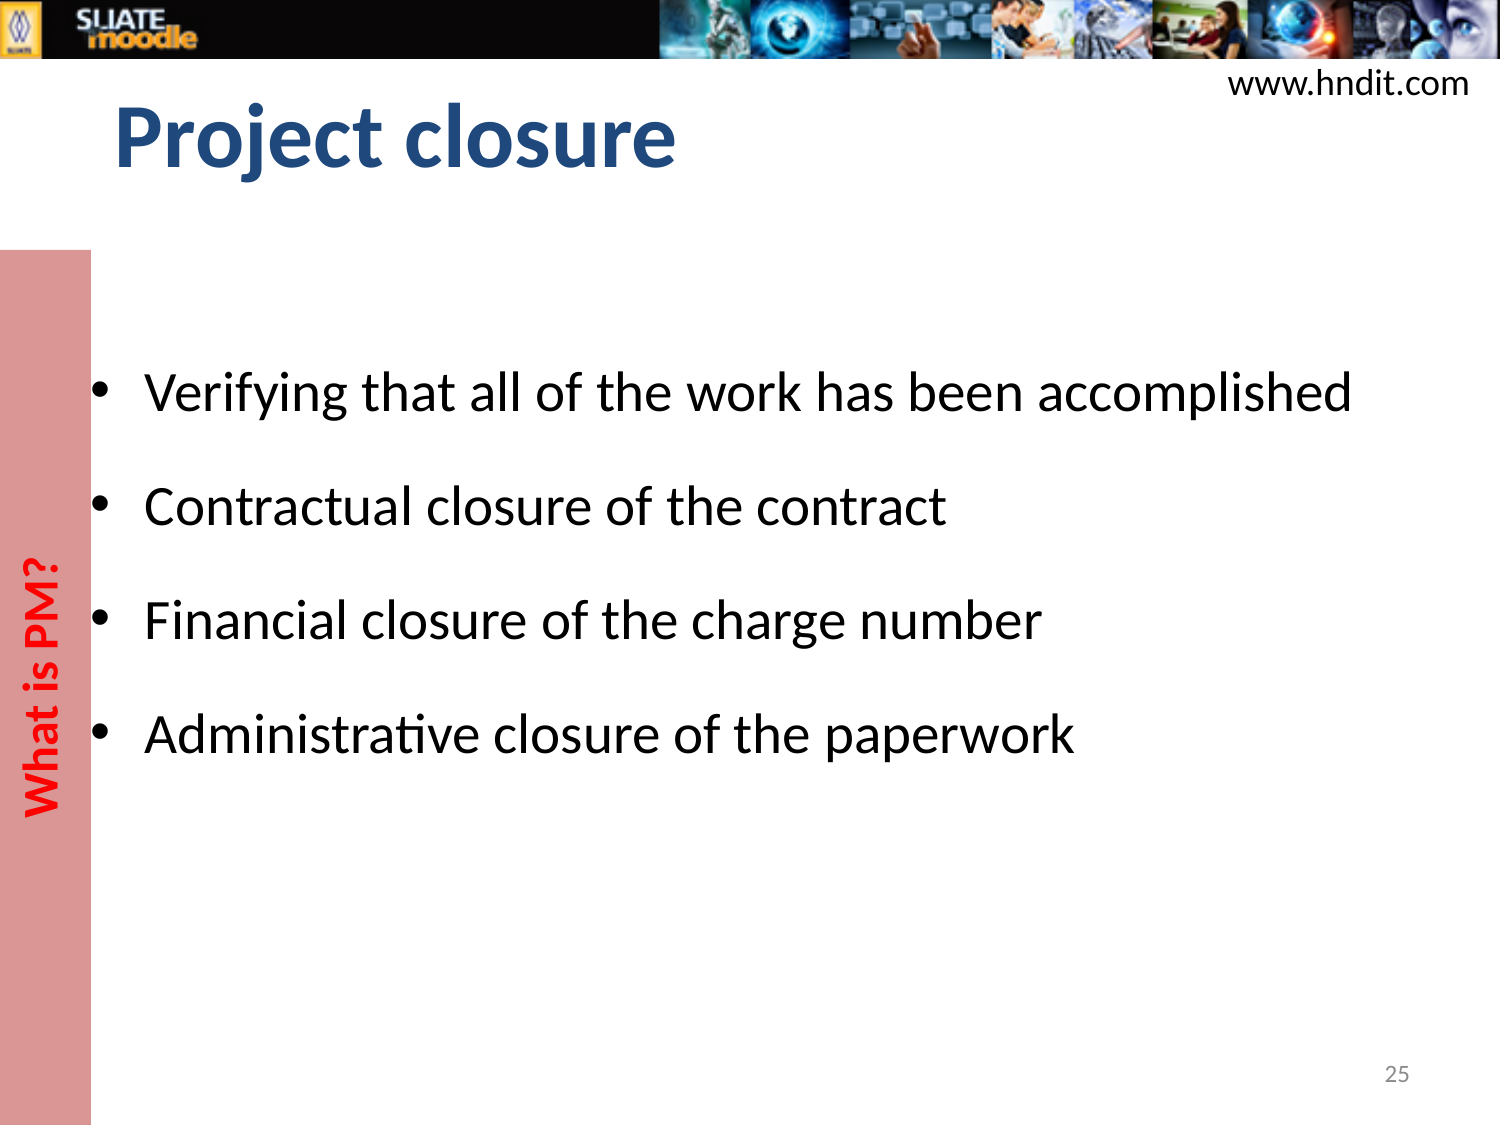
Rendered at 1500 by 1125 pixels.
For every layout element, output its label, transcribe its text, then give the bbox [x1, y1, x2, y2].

slide_number 25 [1074, 1042, 1425, 1103]
text_box What is PM? [0, 249, 91, 1125]
picture [0, 0, 1500, 59]
text_box www.hndit.com [1212, 49, 1500, 110]
title Project closure [99, 50, 1438, 213]
list Verifying that all of the work has been accomplished Contractual closure of the contract Financial closure of the charge number Administrative closure of the paperwork [91, 312, 1425, 1005]
